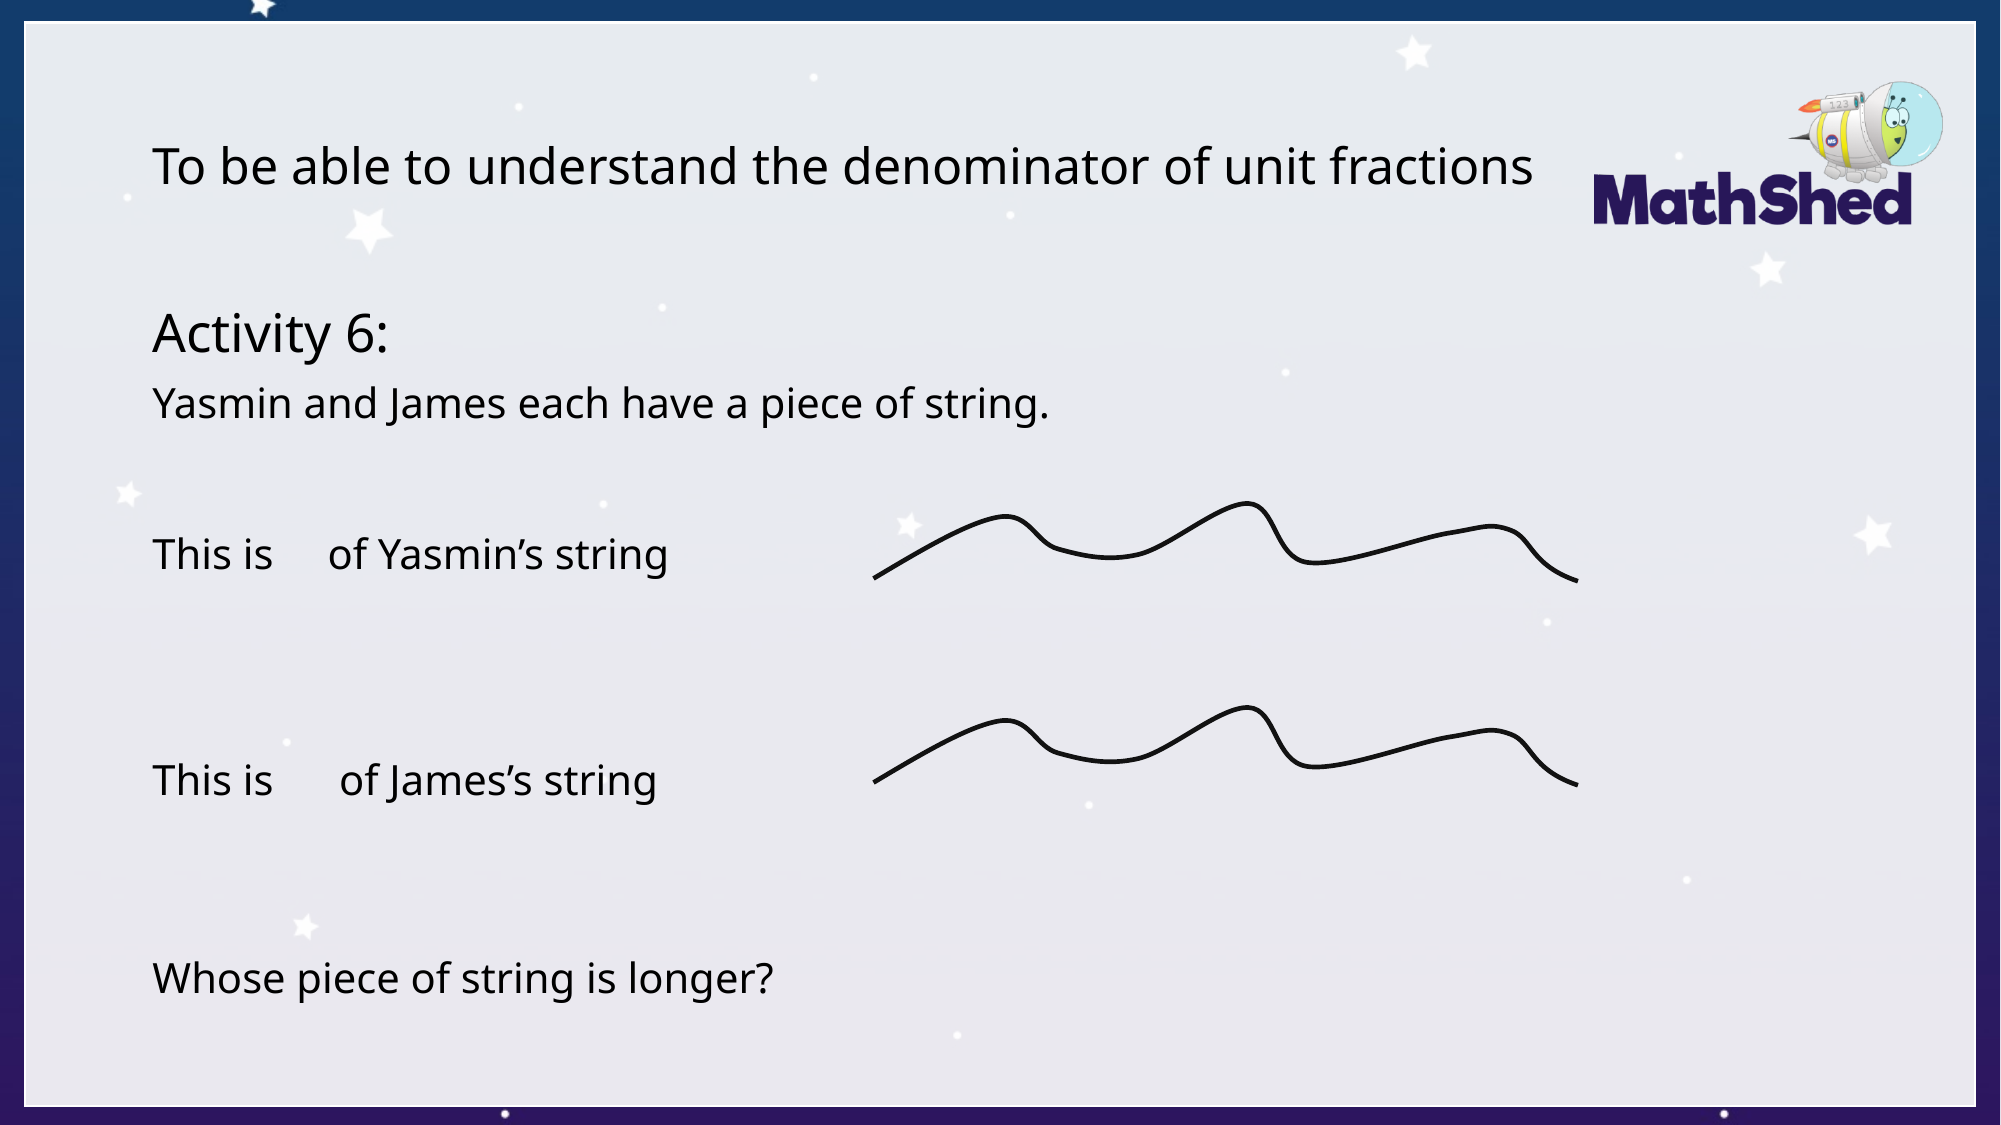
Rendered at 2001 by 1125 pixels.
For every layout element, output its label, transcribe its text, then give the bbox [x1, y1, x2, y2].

title To be able to understand the denominator of unit fractions [137, 59, 1578, 278]
text_box [873, 707, 1579, 786]
picture [0, 0, 2001, 1125]
text_box [873, 502, 1579, 582]
